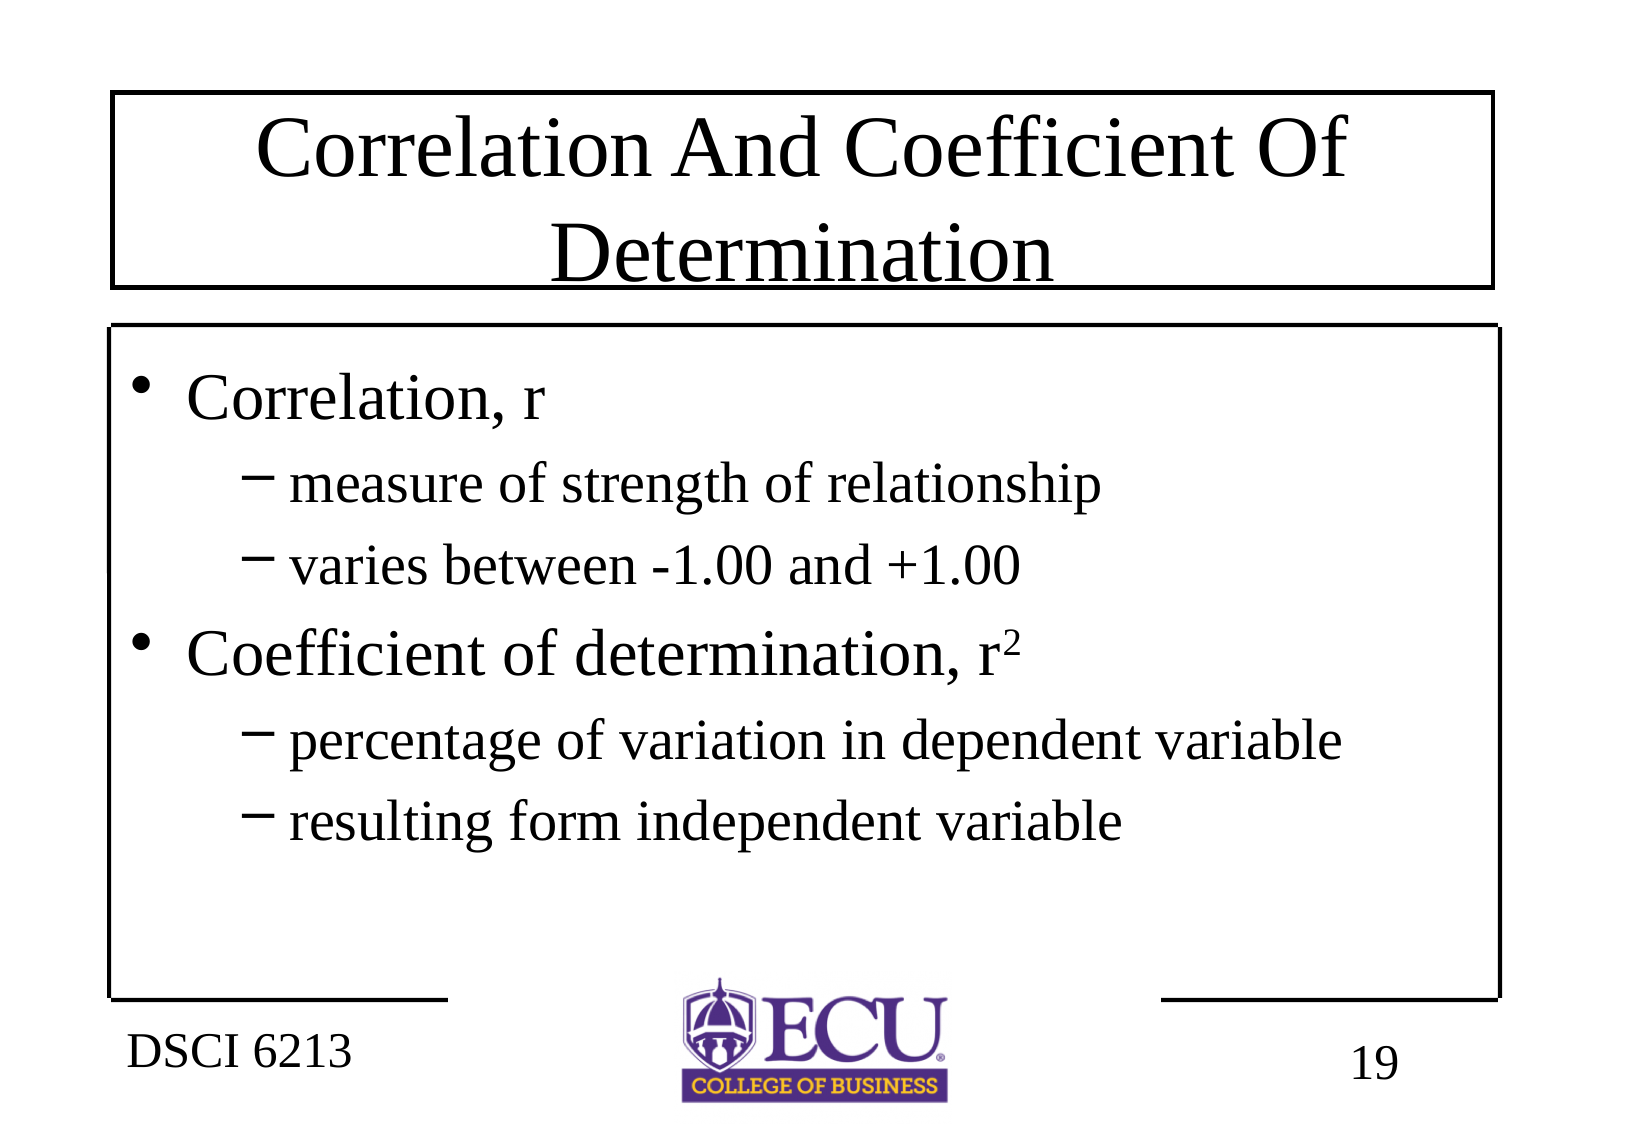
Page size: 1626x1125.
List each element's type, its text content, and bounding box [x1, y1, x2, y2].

picture [674, 1063, 952, 1124]
list Correlation, r measure of strength of relationship varies between -1.00 and +1.00 Coefficient of determination, r2 percentage of variation in dependent variable resulting form independent variable [115, 345, 1513, 1063]
title Correlation And Coefficient Of Determination [110, 94, 1495, 293]
